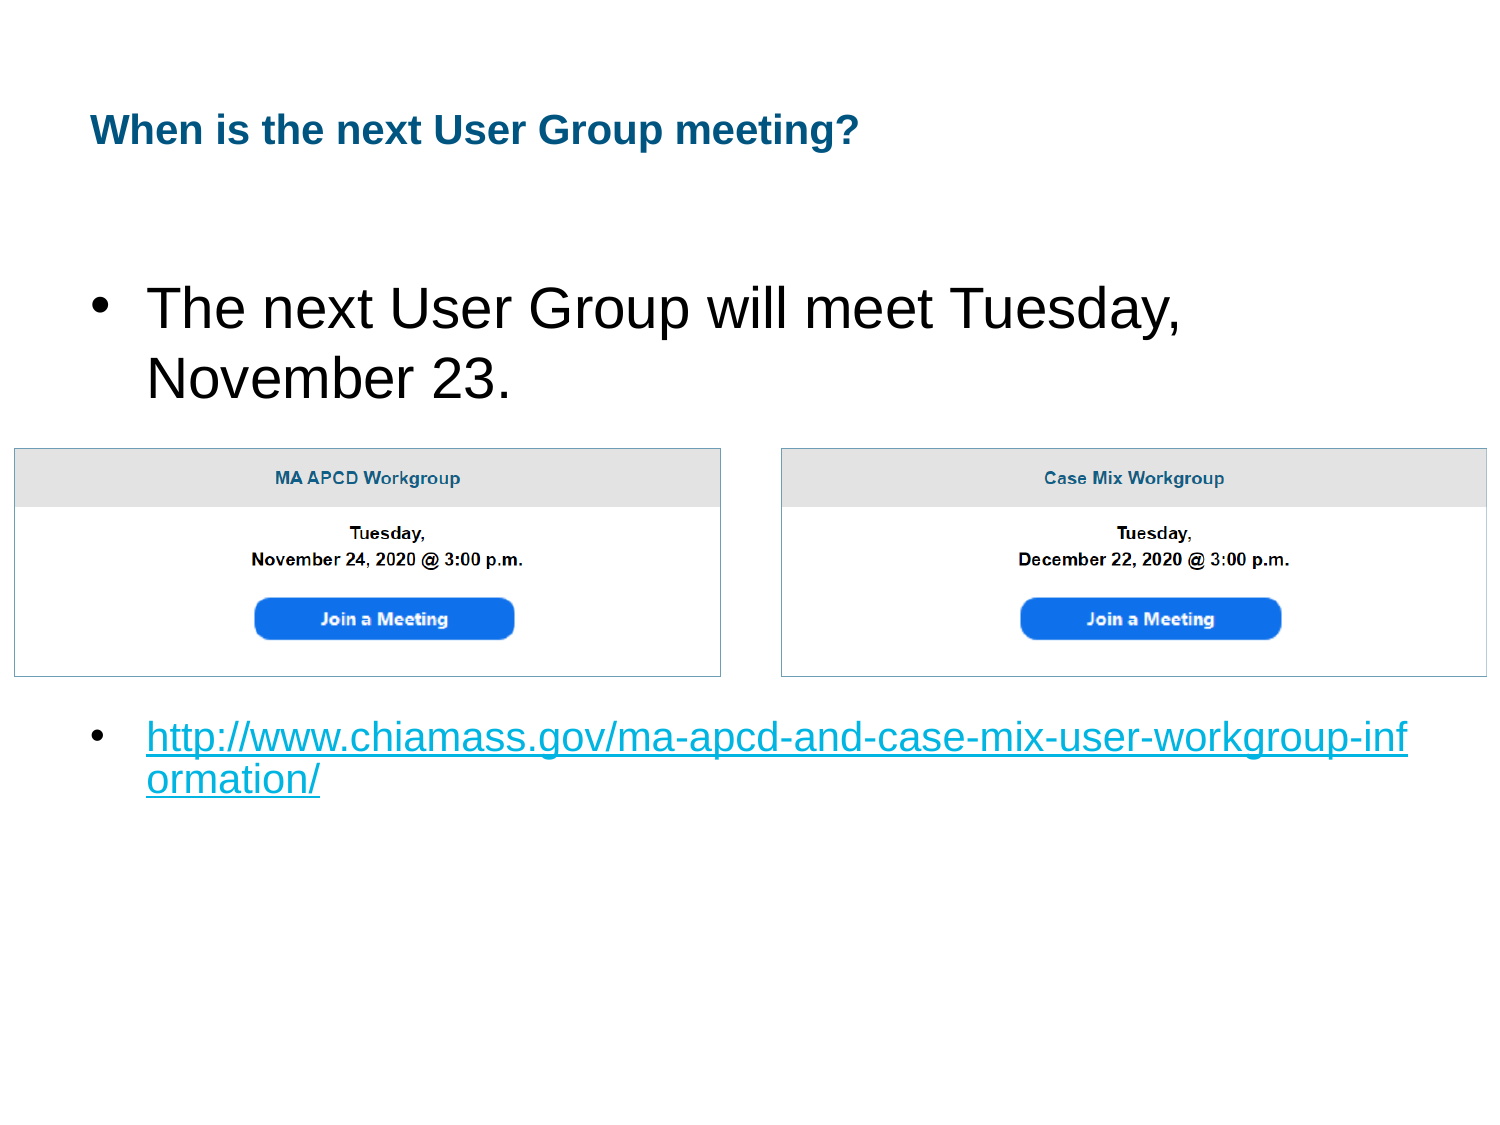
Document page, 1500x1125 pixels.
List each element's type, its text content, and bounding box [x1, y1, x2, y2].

list The next User Group will meet Tuesday, November 23. http://www.chiamass.gov/ma-apcd-and-case-mix-user-workgroup-information/ [75, 696, 1425, 1005]
title When is the next User Group meeting? [75, 45, 1425, 233]
picture [0, 436, 1500, 689]
list The next User Group will meet Tuesday, November 23. http://www.chiamass.gov/ma-apcd-and-case-mix-user-workgroup-information/ [75, 262, 1425, 435]
